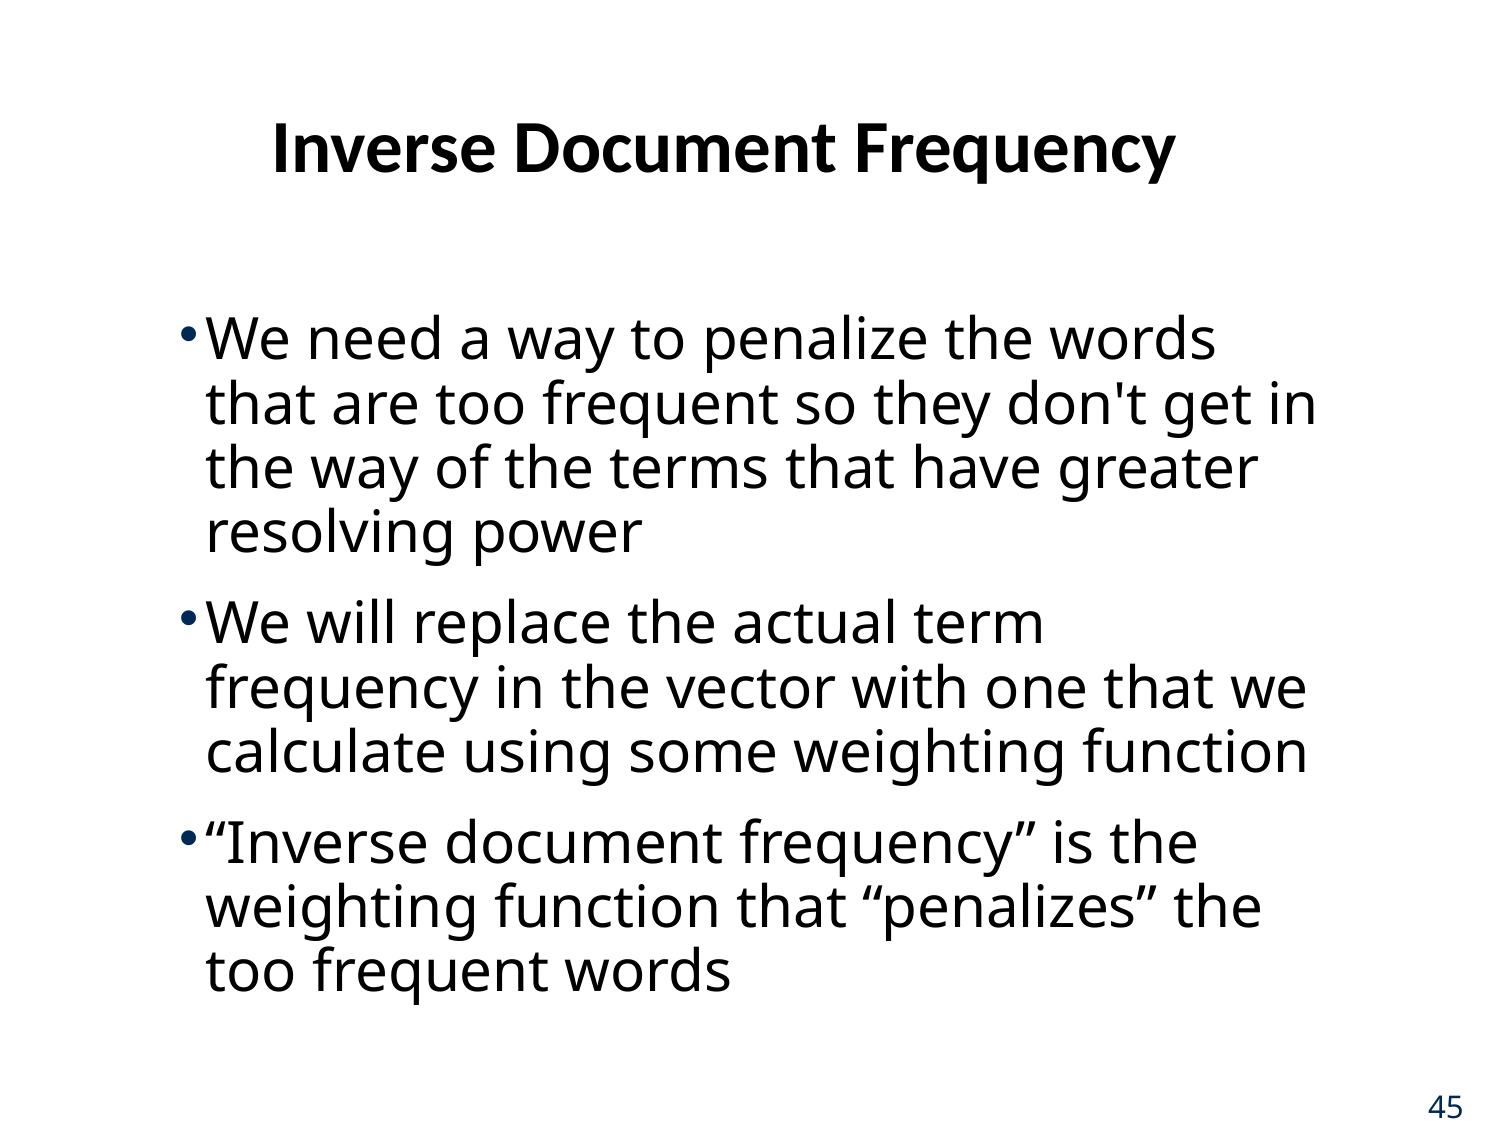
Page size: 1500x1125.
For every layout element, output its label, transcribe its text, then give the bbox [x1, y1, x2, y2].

text_box 45 [1438, 1081, 1454, 1119]
text_box We need a way to penalize the words that are too frequent so they don't get in the way of the terms that have greater resolving power We will replace the actual term frequency in the vector with one that we calculate using some weighting function “Inverse document frequency” is the weighting function that “penalizes” the too frequent words [168, 216, 1332, 1011]
title Inverse Document Frequency [50, 50, 1400, 246]
